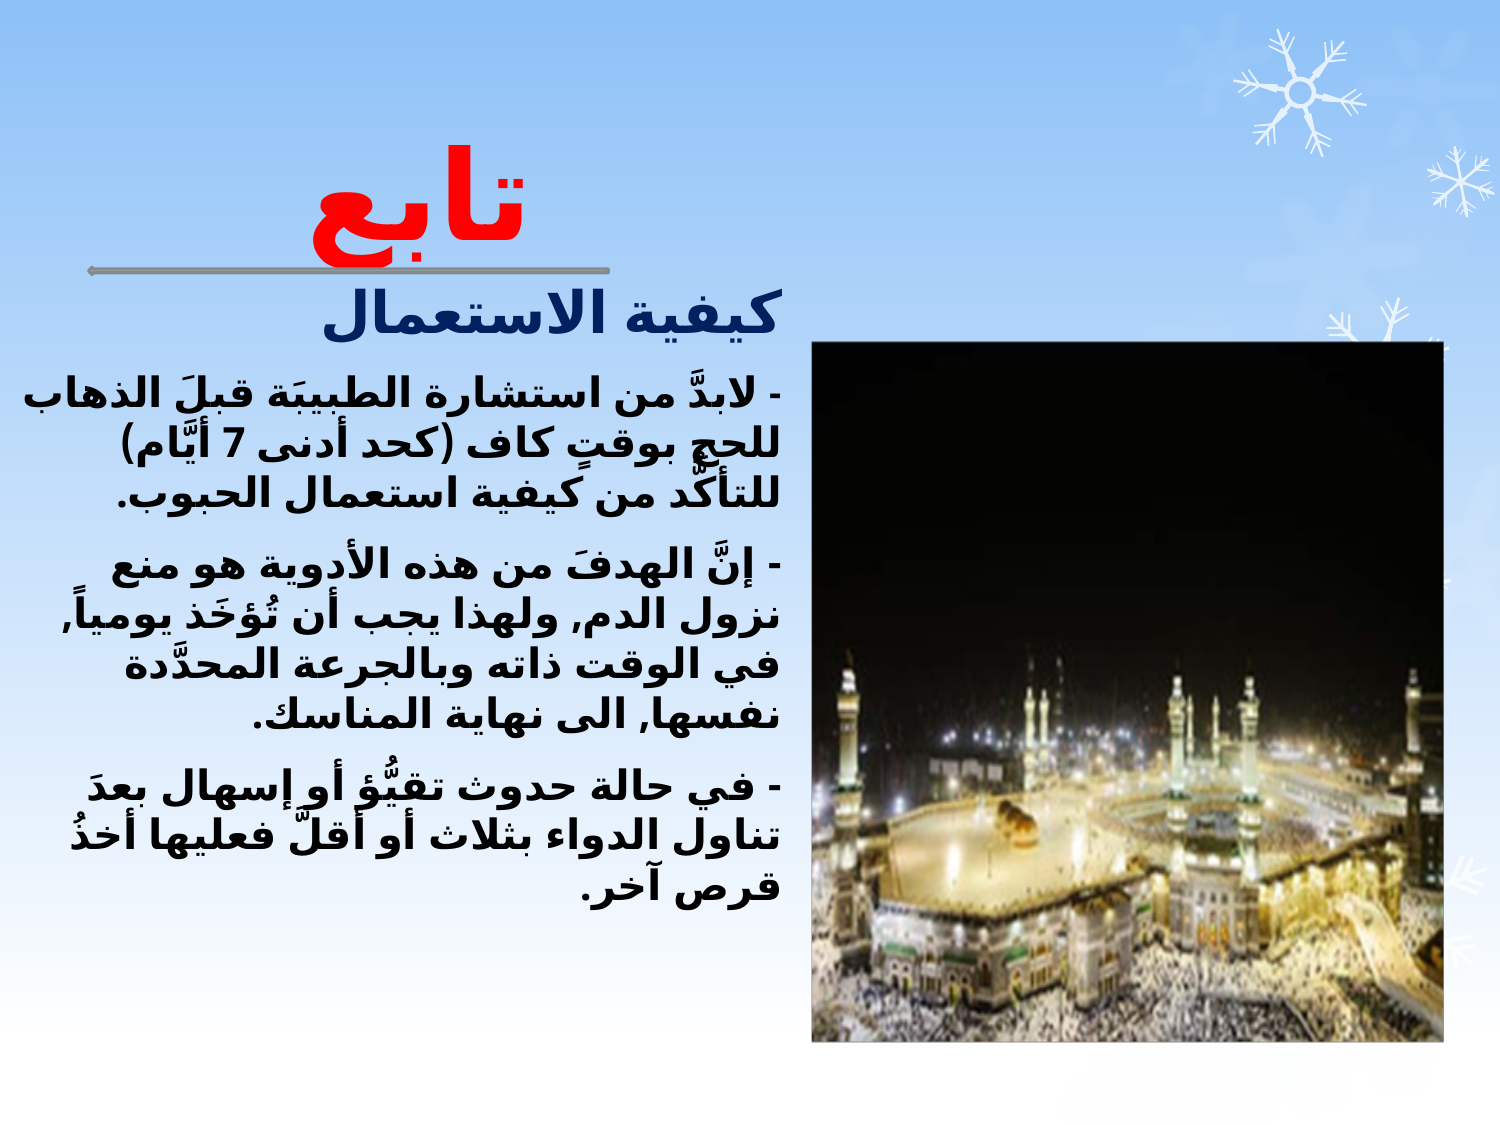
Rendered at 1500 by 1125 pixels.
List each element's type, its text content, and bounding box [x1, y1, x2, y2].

text_box [87, 265, 610, 277]
title تابع [41, 78, 798, 267]
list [808, 337, 1448, 1048]
list كيفية الاستعمال - لابدَّ من استشارة الطبيبَة قبلَ الذهاب للحج بوقتٍ كاف (كحد أدنى 7 أيَّام) للتأكُّد من كيفية استعمال الحبوب. - إنَّ الهدفَ من هذه الأدوية هو منع نزول الدم, ولهذا يجب أن تُؤخَذ يومياً, في الوقت ذاته وبالجرعة المحدَّدة نفسها, الى نهاية المناسك. - في حالة حدوث تقيُّؤ أو إسهال بعدَ تناول الدواء بثلاث أو أقلَّ فعليها أخذُ قرص آخر. [0, 267, 798, 1035]
